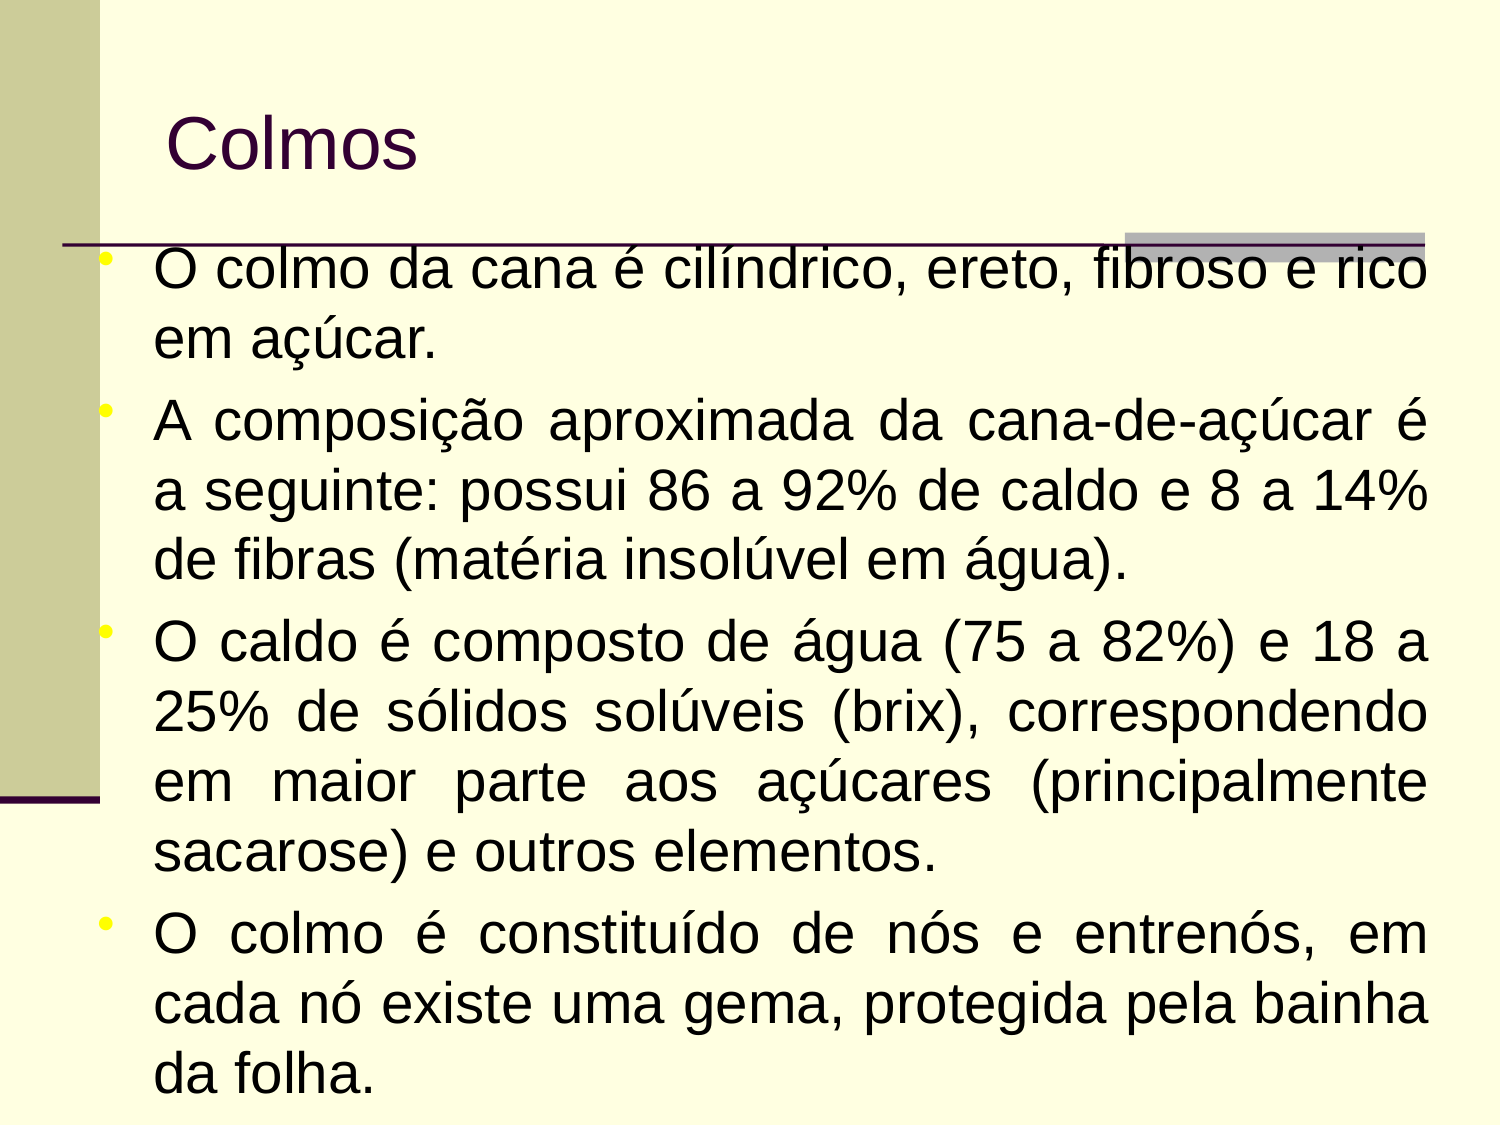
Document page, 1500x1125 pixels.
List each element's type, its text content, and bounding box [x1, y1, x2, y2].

title Colmos [149, 45, 1426, 222]
list O colmo da cana é cilíndrico, ereto, fibroso e rico em açúcar. A composição aproximada da cana-de-açúcar é a seguinte: possui 86 a 92% de caldo e 8 a 14% de fibras (matéria insolúvel em água). O caldo é composto de água (75 a 82%) e 18 a 25% de sólidos solúveis (brix), correspondendo em maior parte aos açúcares (principalmente sacarose) e outros elementos. O colmo é constituído de nós e entrenós, em cada nó existe uma gema, protegida pela bainha da folha. [81, 222, 1447, 1125]
